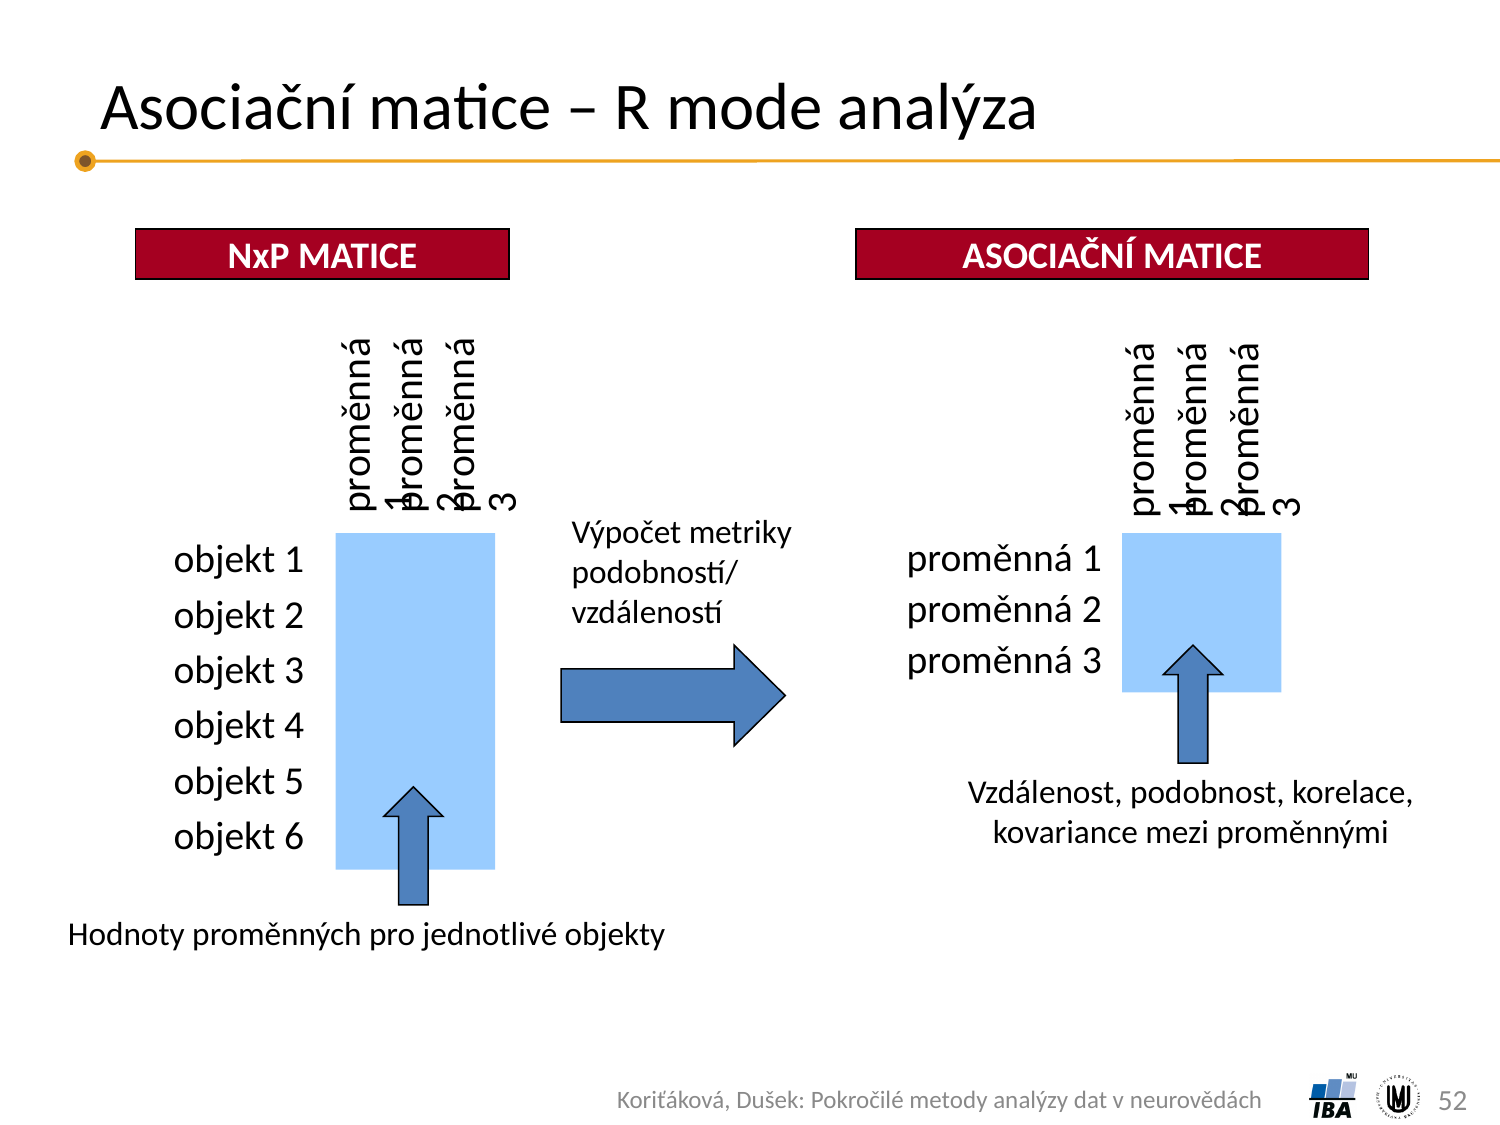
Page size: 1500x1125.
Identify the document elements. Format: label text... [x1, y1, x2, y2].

text_box [383, 786, 443, 905]
table_header proměnná 1 [331, 296, 383, 529]
text_box ASOCIAČNÍ MATICE [856, 228, 1369, 279]
table_header proměnná 2 [1167, 300, 1220, 533]
table_cell objekt 2 [159, 591, 325, 646]
text_box [334, 531, 497, 872]
text_box [1120, 531, 1284, 695]
table_header proměnná 2 [383, 296, 435, 529]
table_cell objekt 3 [159, 646, 325, 701]
table_cell objekt 5 [159, 757, 325, 812]
table_cell objekt 4 [159, 701, 325, 757]
text_box Výpočet metriky podobností/ vzdáleností [556, 503, 821, 638]
text_box [561, 645, 786, 746]
table_cell proměnná 3 [892, 638, 1230, 690]
text_box [1163, 645, 1223, 763]
table_header proměnná 1 [892, 535, 1230, 587]
text_box Vzdálenost, podobnost, korelace, kovariance mezi proměnnými [931, 763, 1452, 858]
table_header proměnná 1 [1115, 300, 1167, 533]
title Asociační matice – R mode analýza [85, 45, 1425, 161]
table_header proměnná 3 [1220, 300, 1272, 533]
table_header proměnná 3 [435, 296, 488, 529]
text_box NxP MATICE [135, 228, 510, 279]
slide_number 52 [1132, 1072, 1483, 1125]
table_header objekt 1 [159, 535, 325, 591]
text_box Hodnoty proměnných pro jednotlivé objekty [53, 904, 685, 960]
table_cell objekt 6 [159, 812, 325, 867]
table_cell proměnná 2 [892, 587, 1230, 638]
